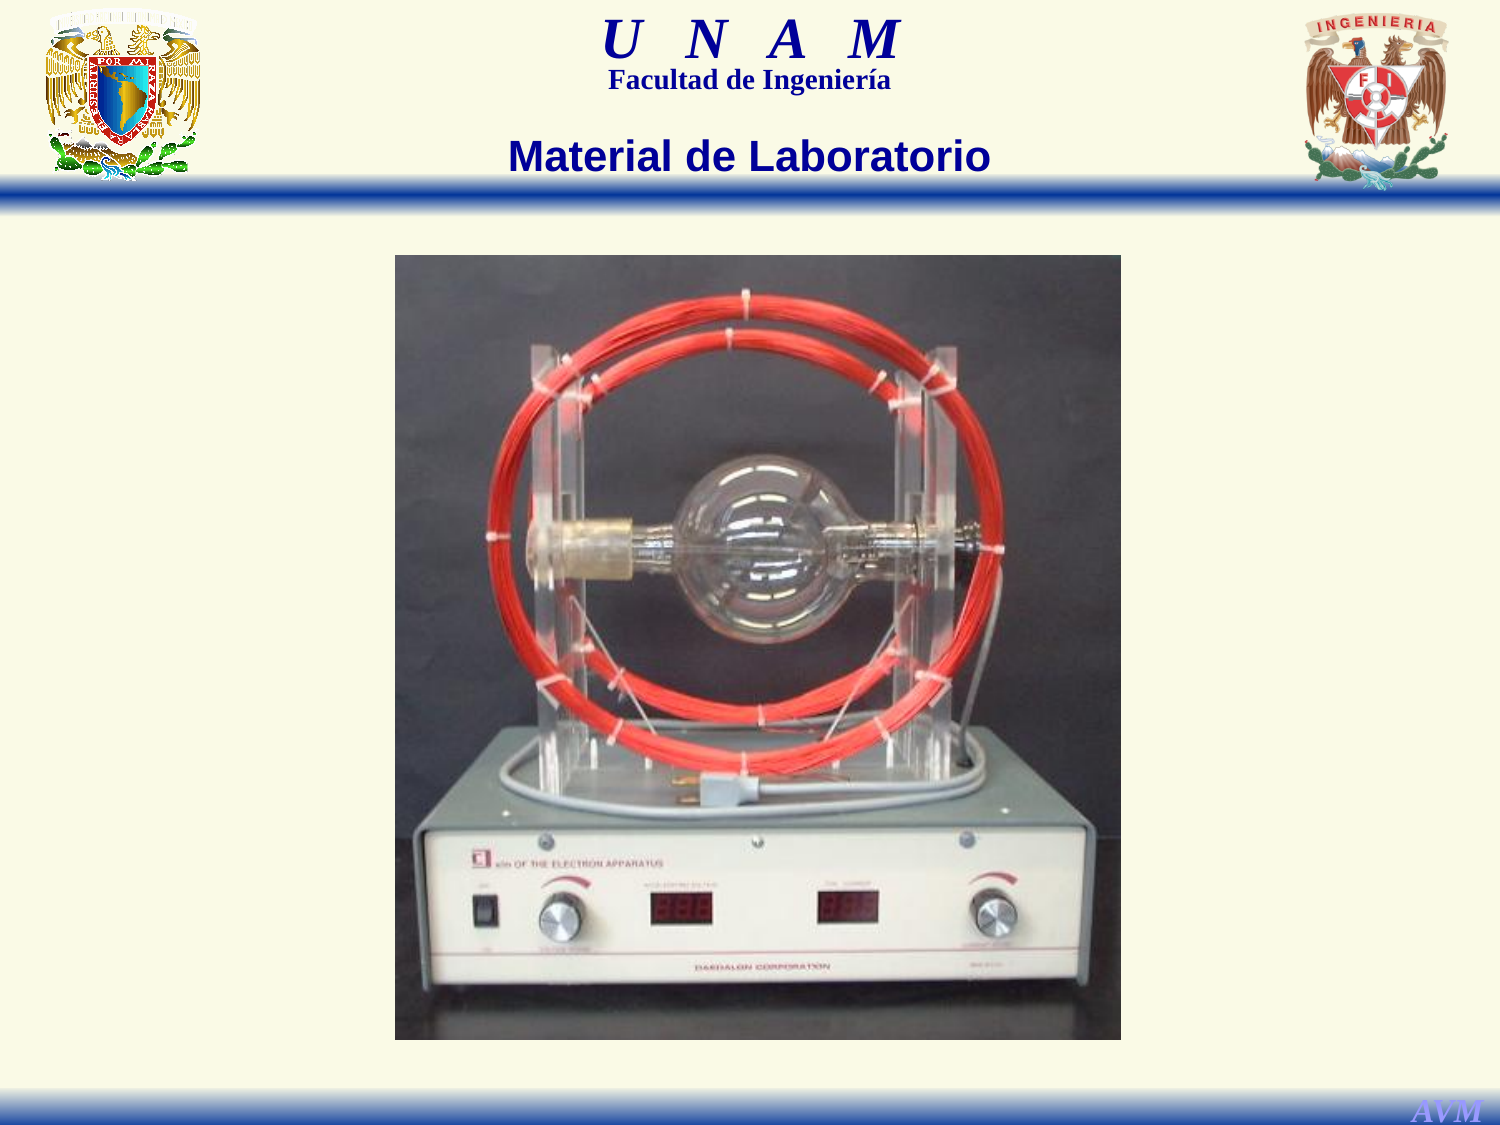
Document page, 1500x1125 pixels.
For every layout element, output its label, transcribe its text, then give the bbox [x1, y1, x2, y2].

text_box Material de Laboratorio [493, 119, 1007, 188]
picture [395, 255, 1122, 1040]
picture [46, 8, 200, 181]
picture [1299, 5, 1453, 198]
